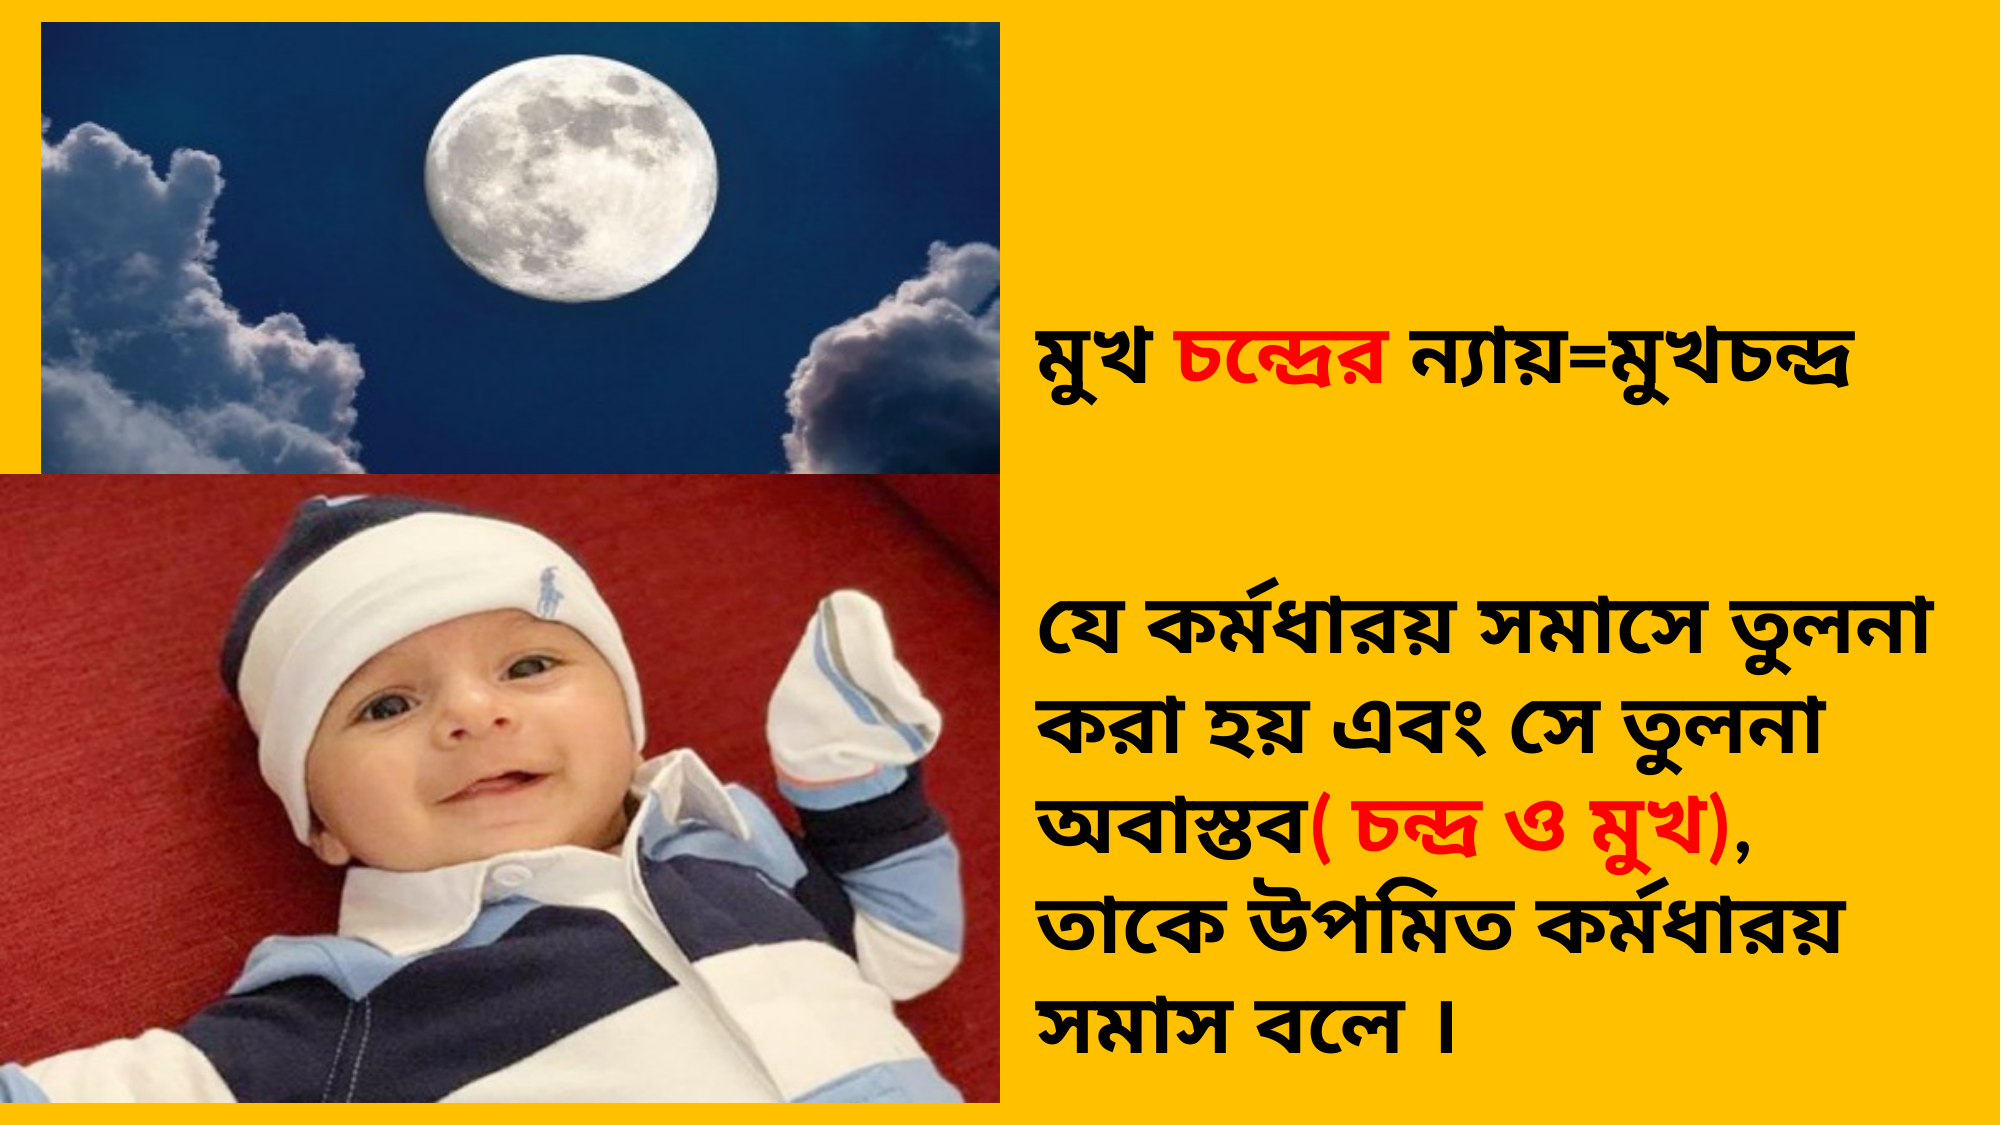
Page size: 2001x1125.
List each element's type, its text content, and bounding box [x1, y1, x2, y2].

text_box যে কর্মধারয় সমাসে তুলনা করা হয় এবং সে তুলনা অবাস্তব( চন্দ্র ও মুখ), তাকে উপমিত কর্মধারয় সমাস বলে । [1021, 562, 1959, 1078]
text_box মুখ চন্দ্রের ন্যায়=মুখচন্দ্র [1021, 292, 1959, 408]
picture [0, 22, 1000, 1103]
